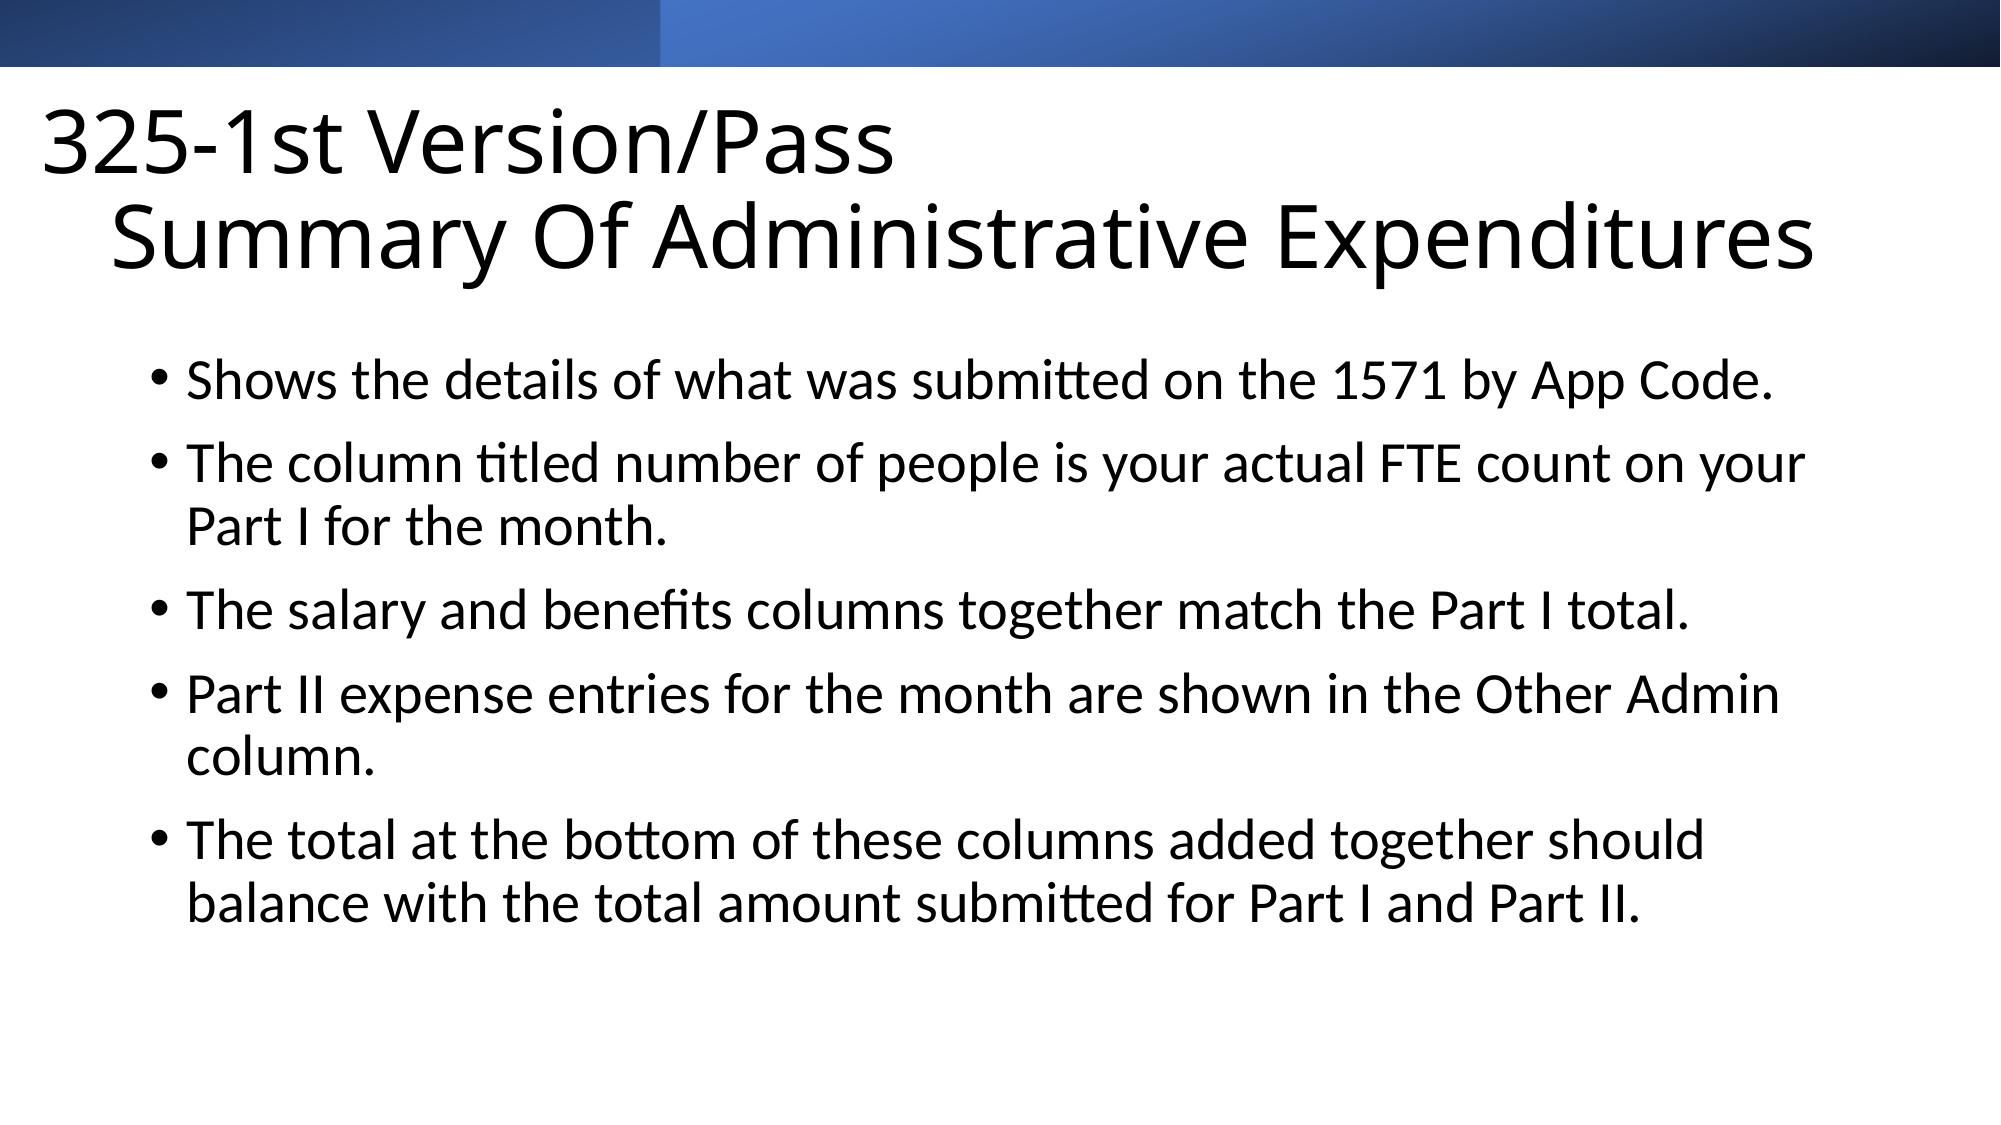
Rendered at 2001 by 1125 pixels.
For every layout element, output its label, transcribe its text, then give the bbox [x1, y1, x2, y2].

picture [0, 0, 2000, 67]
list Shows the details of what was submitted on the 1571 by App Code. The column titled number of people is your actual FTE count on your Part I for the month. The salary and benefits columns together match the Part I total. Part II expense entries for the month are shown in the Other Admin column. The total at the bottom of these columns added together should balance with the total amount submitted for Part I and Part II. [134, 341, 1860, 1055]
title 325-1st Version/Pass Summary Of Administrative Expenditures [26, 89, 1968, 296]
